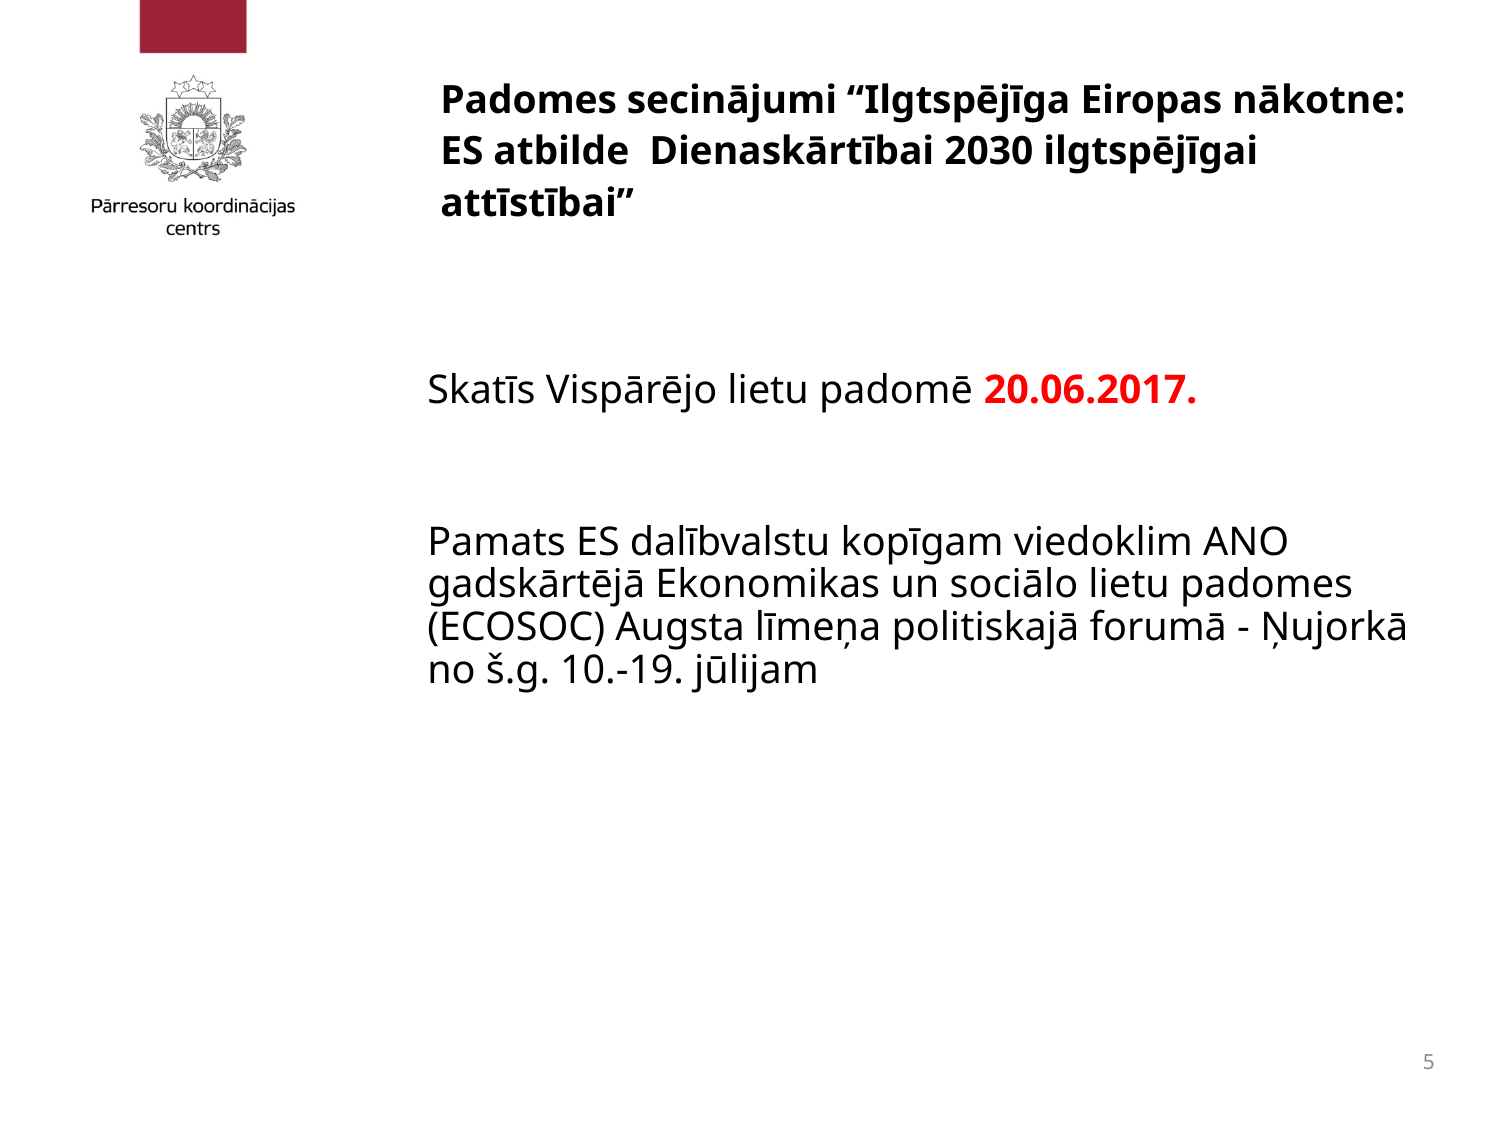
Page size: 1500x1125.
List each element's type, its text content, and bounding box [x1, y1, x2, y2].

list Skatīs Vispārējo lietu padomē 20.06.2017. Pamats ES dalībvalstu kopīgam viedoklim ANO gadskārtējā Ekonomikas un sociālo lietu padomes (ECOSOC) Augsta līmeņa politiskajā forumā - Ņujorkā no š.g. 10.-19. jūlijam [411, 361, 1425, 1005]
title Padomes secinājumi “Ilgtspējīga Eiropas nākotne: ES atbilde Dienaskārtībai 2030 ilgtspējīgai attīstībai” [425, 62, 1425, 233]
slide_number 5 [1400, 1037, 1450, 1088]
picture [48, 0, 338, 321]
